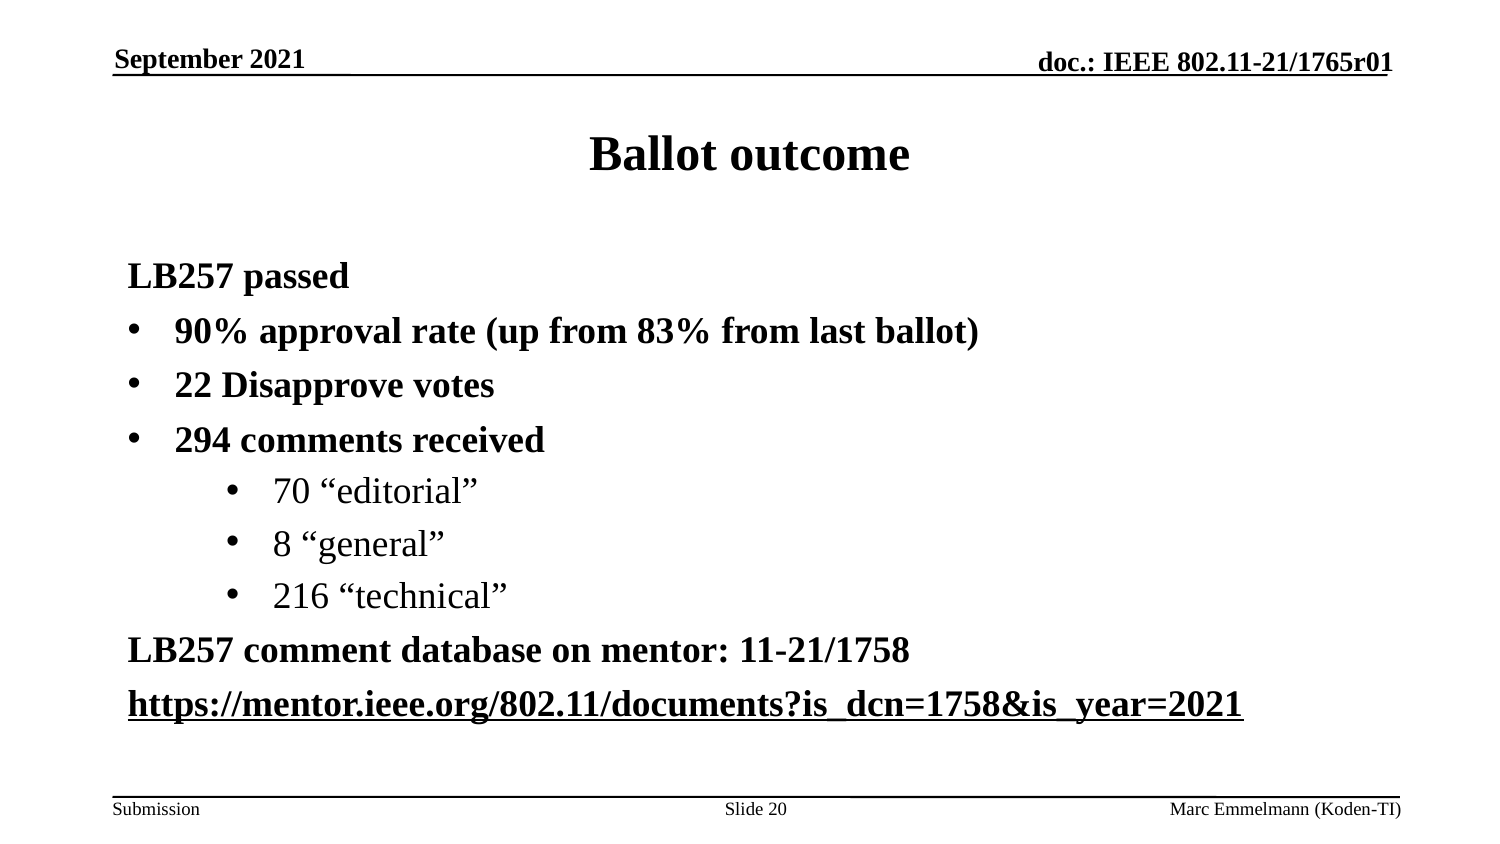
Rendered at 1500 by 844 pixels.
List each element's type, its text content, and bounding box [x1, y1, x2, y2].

footer Marc Emmelmann (Koden-TI) [878, 796, 1402, 820]
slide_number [114, 40, 423, 75]
title Ballot outcome [112, 84, 1388, 216]
list LB257 passed 90% approval rate (up from 83% from last ballot) 22 Disapprove votes 294 comments received 70 “editorial” 8 “general” 216 “technical” LB257 comment database on mentor: 11-21/1758 https://mentor.ieee.org/802.11/documents?is_dcn=1758&is_year=2021 [112, 243, 1388, 751]
slide_number Slide 20 [712, 796, 800, 842]
